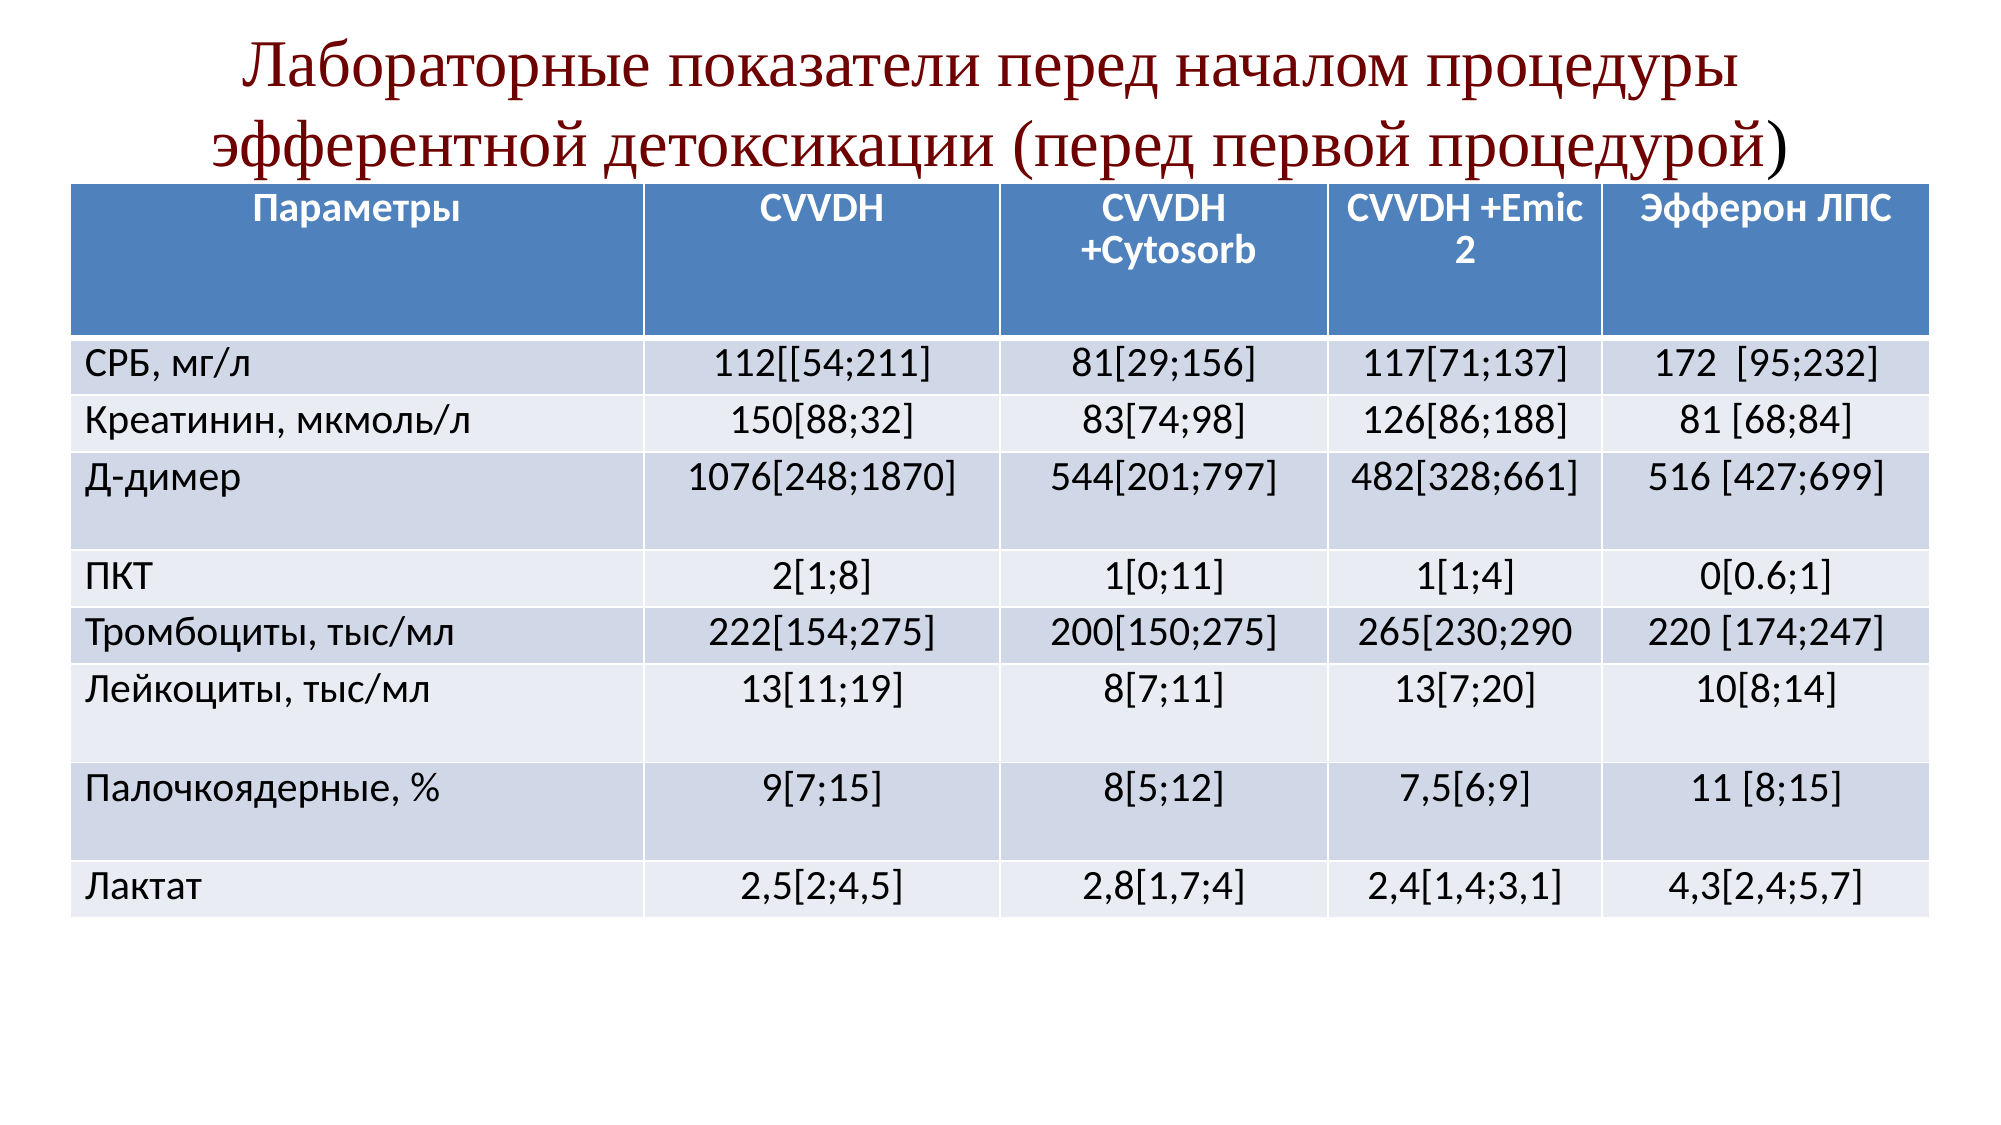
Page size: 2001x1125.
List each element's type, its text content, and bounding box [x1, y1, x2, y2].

table_header CVVDH +Emic 2 [1329, 184, 1601, 335]
table_cell 200[150;275] [1001, 608, 1327, 663]
title Лабораторные показатели перед началом процедуры эфферентной детоксикации (перед первой процедурой) [99, 19, 1900, 180]
table_cell 150[88;32] [645, 396, 999, 451]
table_cell 544[201;797] [1001, 453, 1327, 549]
table_header CVVDH +Cytosorb [1001, 184, 1327, 335]
table_cell 1076[248;1870] [645, 453, 999, 549]
table_cell 172 [95;232] [1603, 341, 1929, 394]
table_header Параметры [71, 184, 643, 335]
table_cell 2,8[1,7;4] [1001, 862, 1327, 917]
table_cell 10[8;14] [1603, 665, 1929, 762]
table_cell Тромбоциты, тыс/мл [71, 608, 643, 663]
table_cell 4,3[2,4;5,7] [1603, 862, 1929, 917]
table_cell 2,4[1,4;3,1] [1329, 862, 1601, 917]
table_cell 7,5[6;9] [1329, 763, 1601, 860]
table_cell 81 [68;84] [1603, 396, 1929, 451]
table_cell 81[29;156] [1001, 341, 1327, 394]
table_cell 126[86;188] [1329, 396, 1601, 451]
table_cell 2,5[2;4,5] [645, 862, 999, 917]
table_cell 1[1;4] [1329, 551, 1601, 606]
table_cell 0[0.6;1] [1603, 551, 1929, 606]
table_cell 112[[54;211] [645, 341, 999, 394]
table_cell 83[74;98] [1001, 396, 1327, 451]
table_cell 516 [427;699] [1603, 453, 1929, 549]
table_cell 8[5;12] [1001, 763, 1327, 860]
table_cell 13[11;19] [645, 665, 999, 762]
table_cell Лактат [71, 862, 643, 917]
table_cell СРБ, мг/л [71, 341, 643, 394]
table_cell 220 [174;247] [1603, 608, 1929, 663]
table_cell Лейкоциты, тыс/мл [71, 665, 643, 762]
table_cell Палочкоядерные, % [71, 763, 643, 860]
table_cell 13[7;20] [1329, 665, 1601, 762]
table_cell 117[71;137] [1329, 341, 1601, 394]
table_header CVVDH [645, 184, 999, 335]
table_cell 11 [8;15] [1603, 763, 1929, 860]
table_cell 265[230;290 [1329, 608, 1601, 663]
table_cell 8[7;11] [1001, 665, 1327, 762]
table_cell 222[154;275] [645, 608, 999, 663]
table_cell Д-димер [71, 453, 643, 549]
table_header Эфферон ЛПС [1603, 184, 1929, 335]
table_cell 2[1;8] [645, 551, 999, 606]
table_cell 482[328;661] [1329, 453, 1601, 549]
table_cell 1[0;11] [1001, 551, 1327, 606]
table_cell Креатинин, мкмоль/л [71, 396, 643, 451]
table_cell 9[7;15] [645, 763, 999, 860]
table_cell ПКТ [71, 551, 643, 606]
